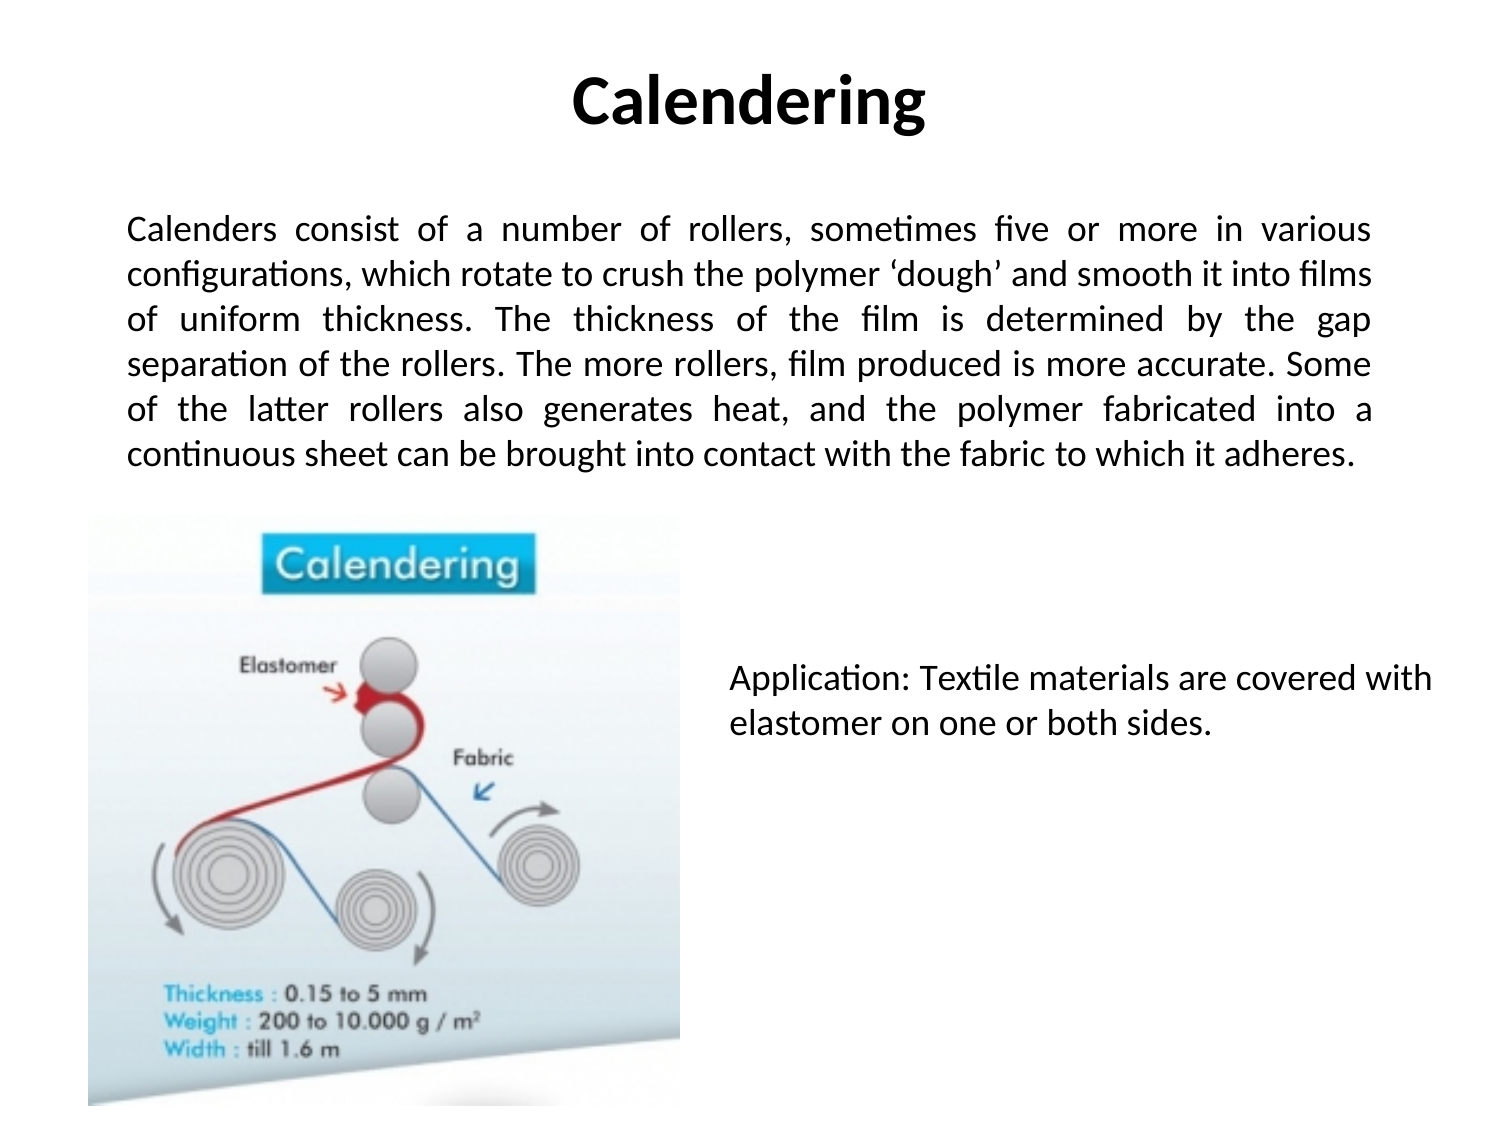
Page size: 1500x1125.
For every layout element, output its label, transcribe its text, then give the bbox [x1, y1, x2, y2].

picture [88, 514, 680, 1107]
text_box Calenders consist of a number of rollers, sometimes five or more in various configurations, which rotate to crush the polymer ‘dough’ and smooth it into films of uniform thickness. The thickness of the film is determined by the gap separation of the rollers. The more rollers, film produced is more accurate. Some of the latter rollers also generates heat, and the polymer fabricated into a continuous sheet can be brought into contact with the fabric to which it adheres. [112, 196, 1388, 481]
text_box Application: Textile materials are covered with elastomer on one or both sides. [714, 645, 1465, 750]
title Calendering [75, 45, 1425, 233]
